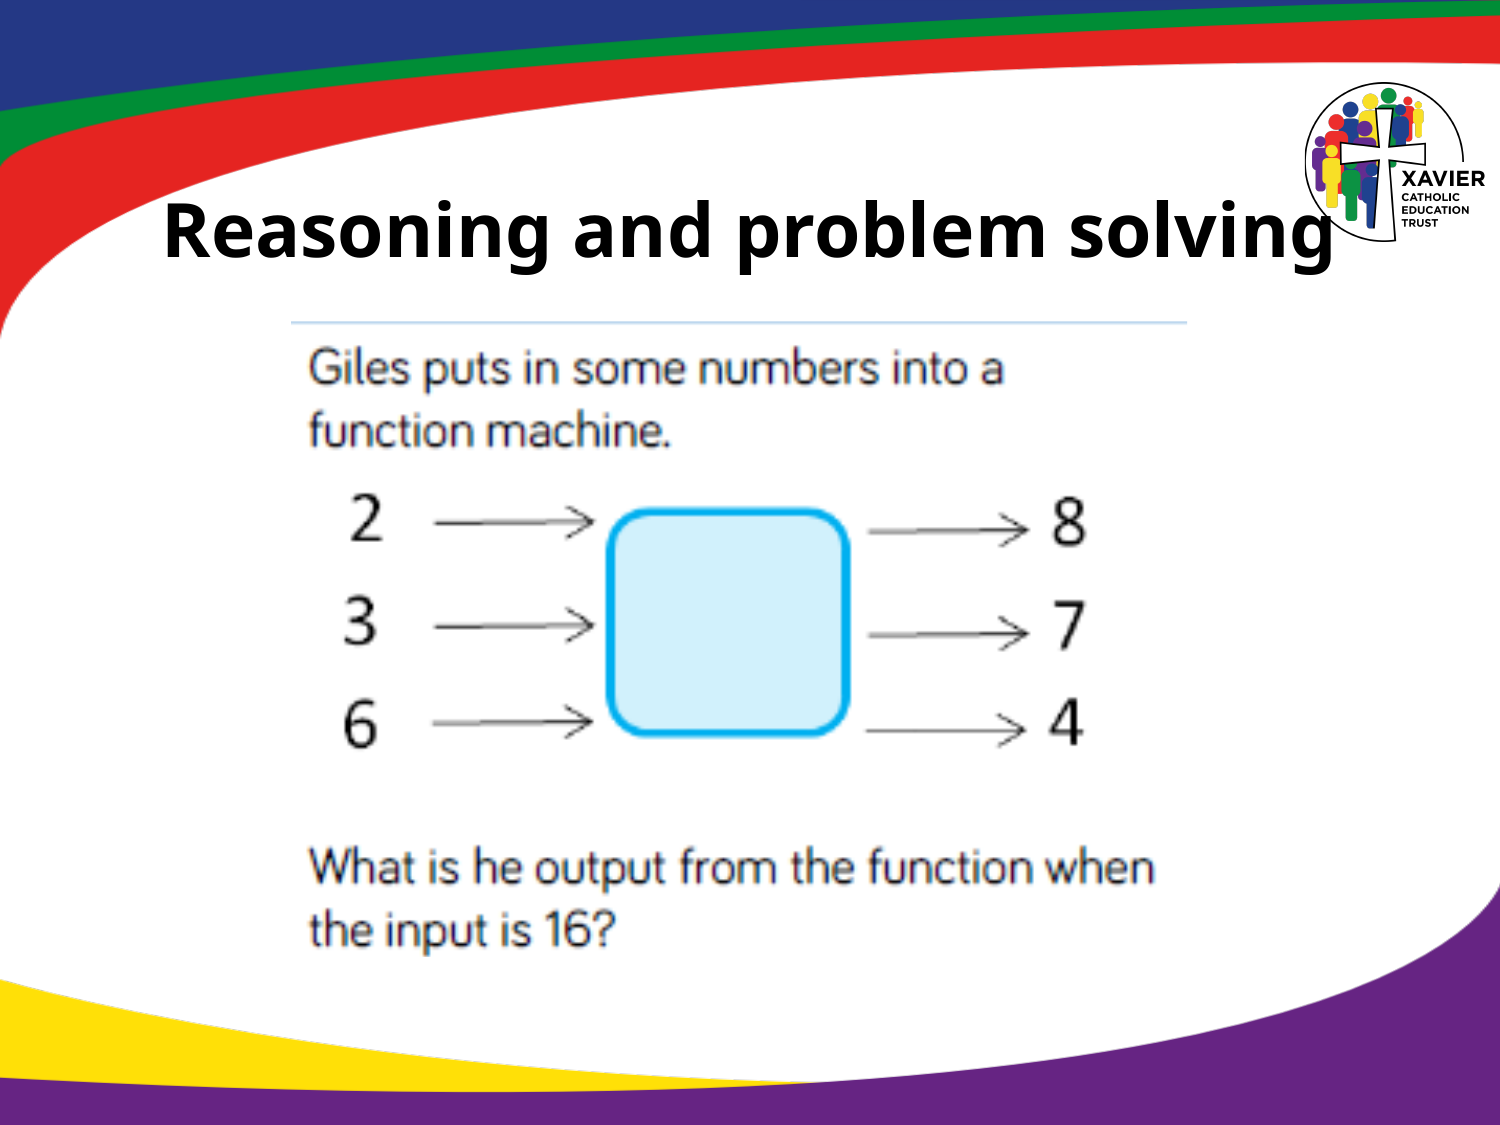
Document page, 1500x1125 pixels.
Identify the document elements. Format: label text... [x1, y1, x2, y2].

title Reasoning and problem solving [83, 124, 1417, 343]
picture [290, 321, 1188, 957]
